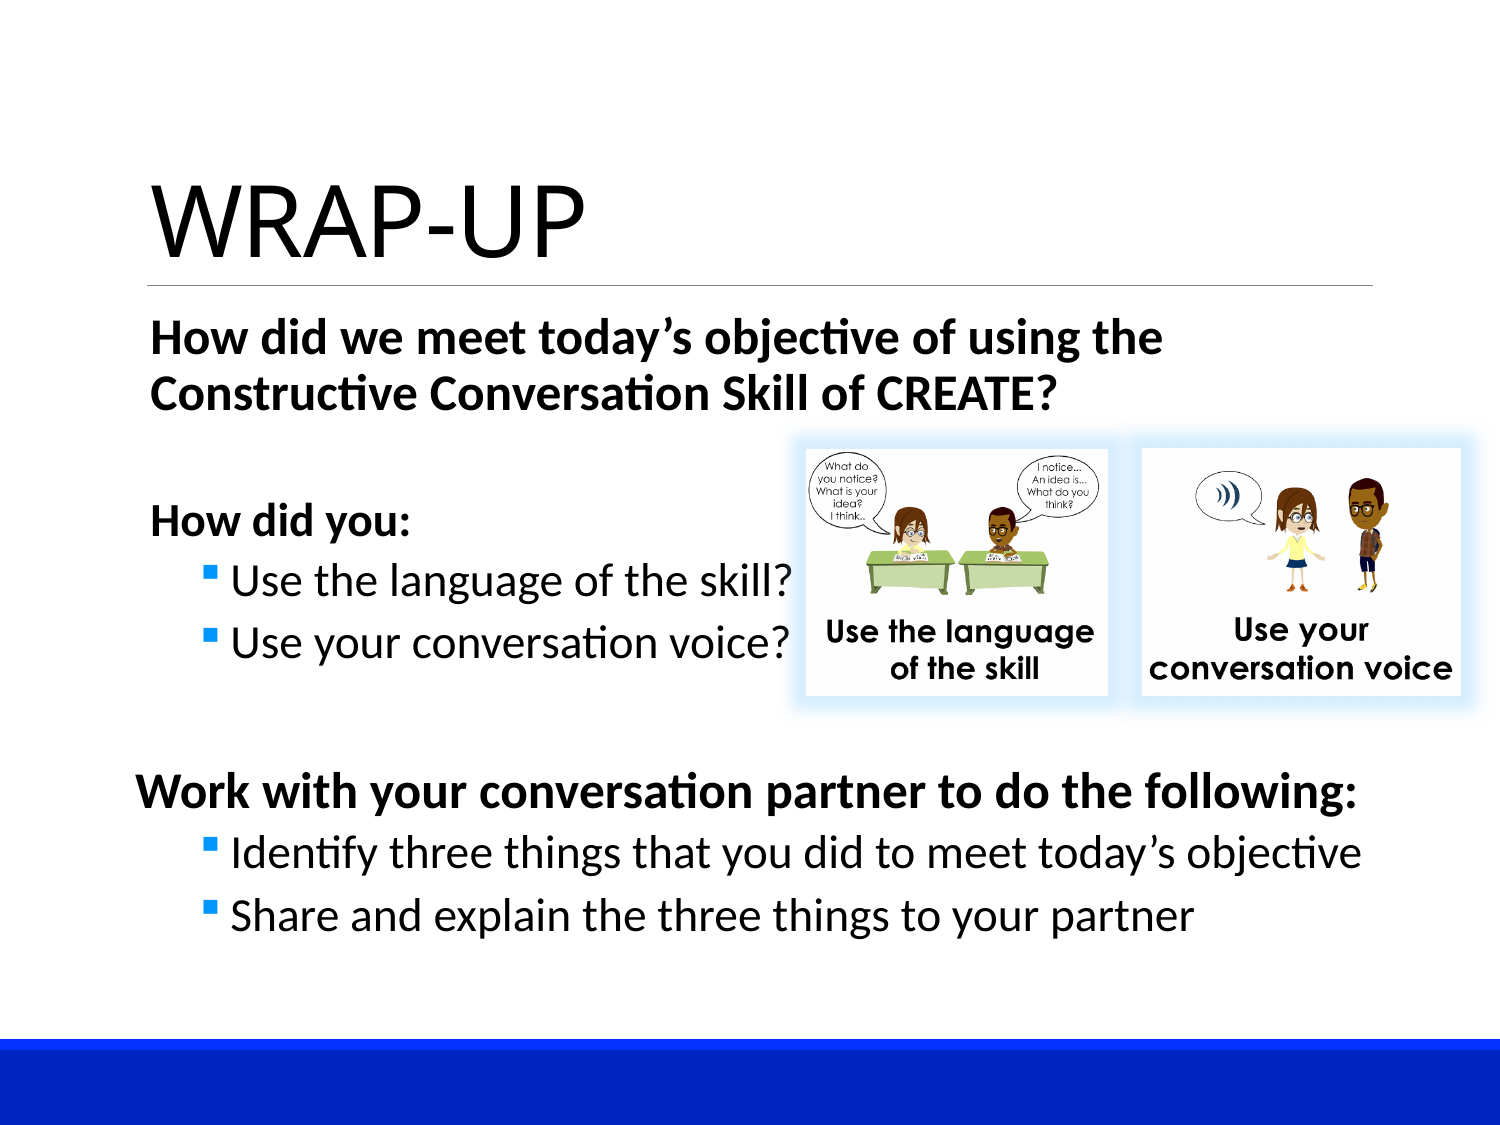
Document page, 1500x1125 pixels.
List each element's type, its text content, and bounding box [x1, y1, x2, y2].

picture [1141, 447, 1462, 696]
title WRAP-UP [135, 47, 1373, 285]
picture [806, 448, 1108, 696]
list How did we meet today’s objective of using the Constructive Conversation Skill of CREATE? How did you: Use the language of the skill? Use your conversation voice? Work with your conversation partner to do the following: Identify three things that you did to meet today’s objective Share and explain the three things to your partner [135, 302, 1373, 1034]
